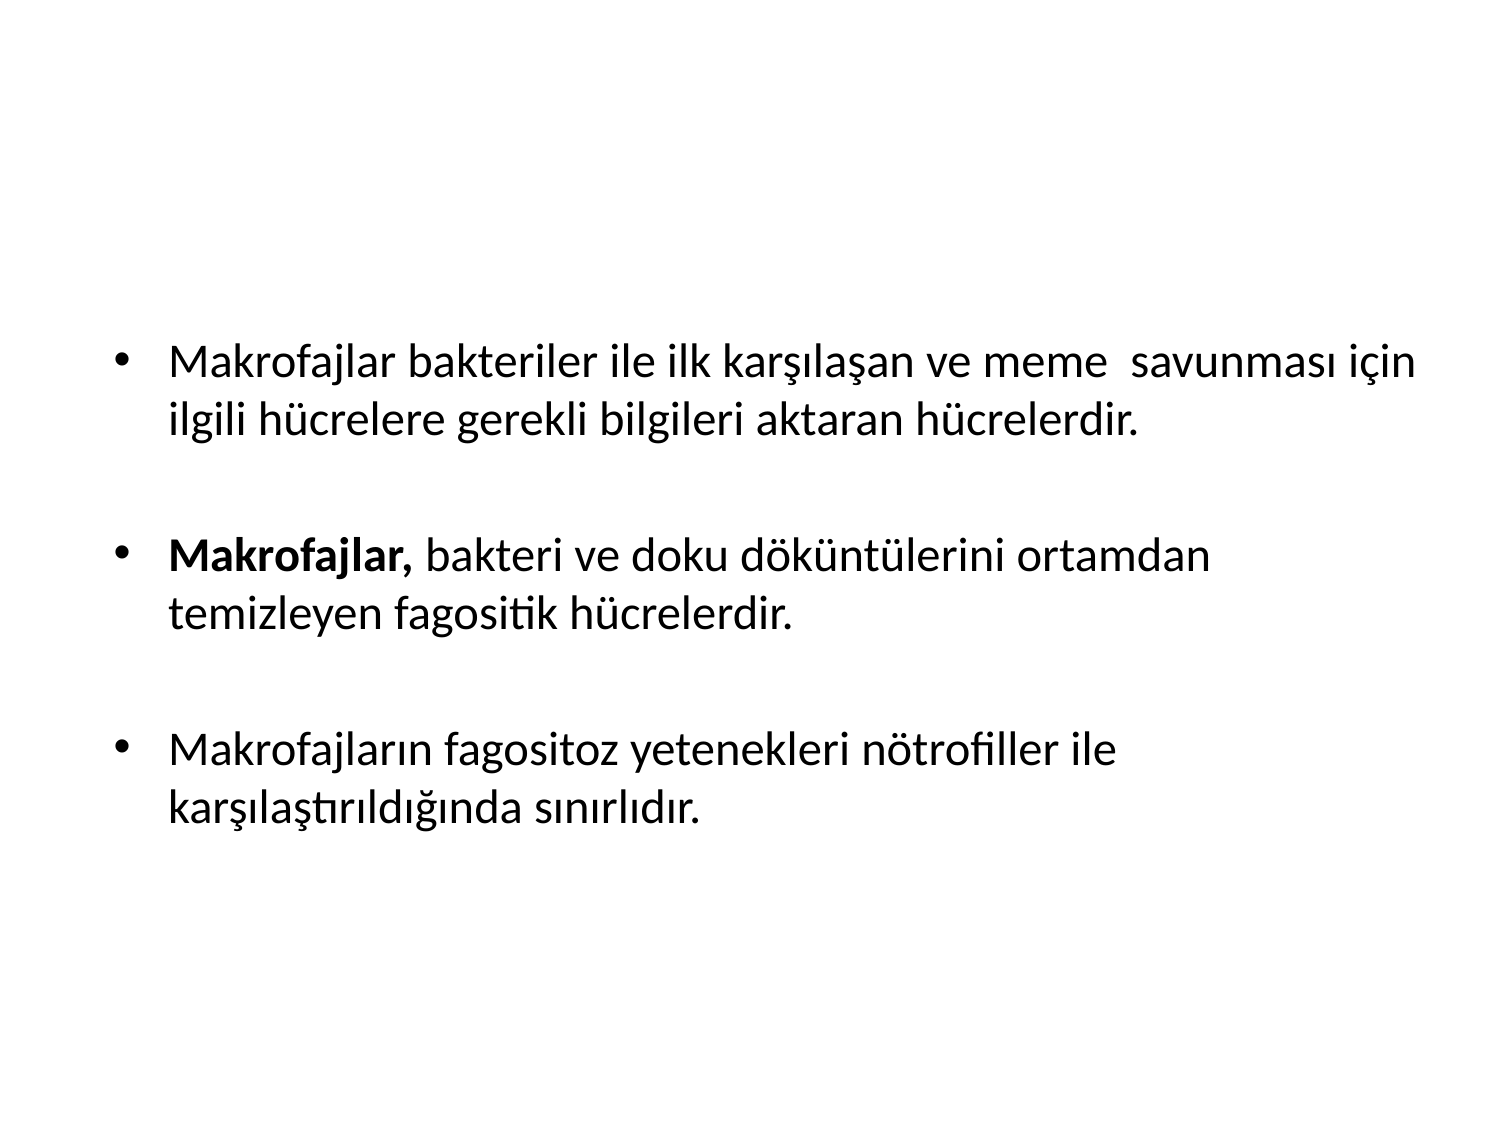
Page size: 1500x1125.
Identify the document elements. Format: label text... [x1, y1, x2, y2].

list Makrofajlar bakteriler ile ilk karşılaşan ve meme savunması için ilgili hücrelere gerekli bilgileri aktaran hücrelerdir. Makrofajlar, bakteri ve doku döküntülerini ortamdan temizleyen fagositik hücrelerdir. Makrofajların fagositoz yetenekleri nötrofiller ile karşılaştırıldığında sınırlıdır. [98, 321, 1447, 846]
